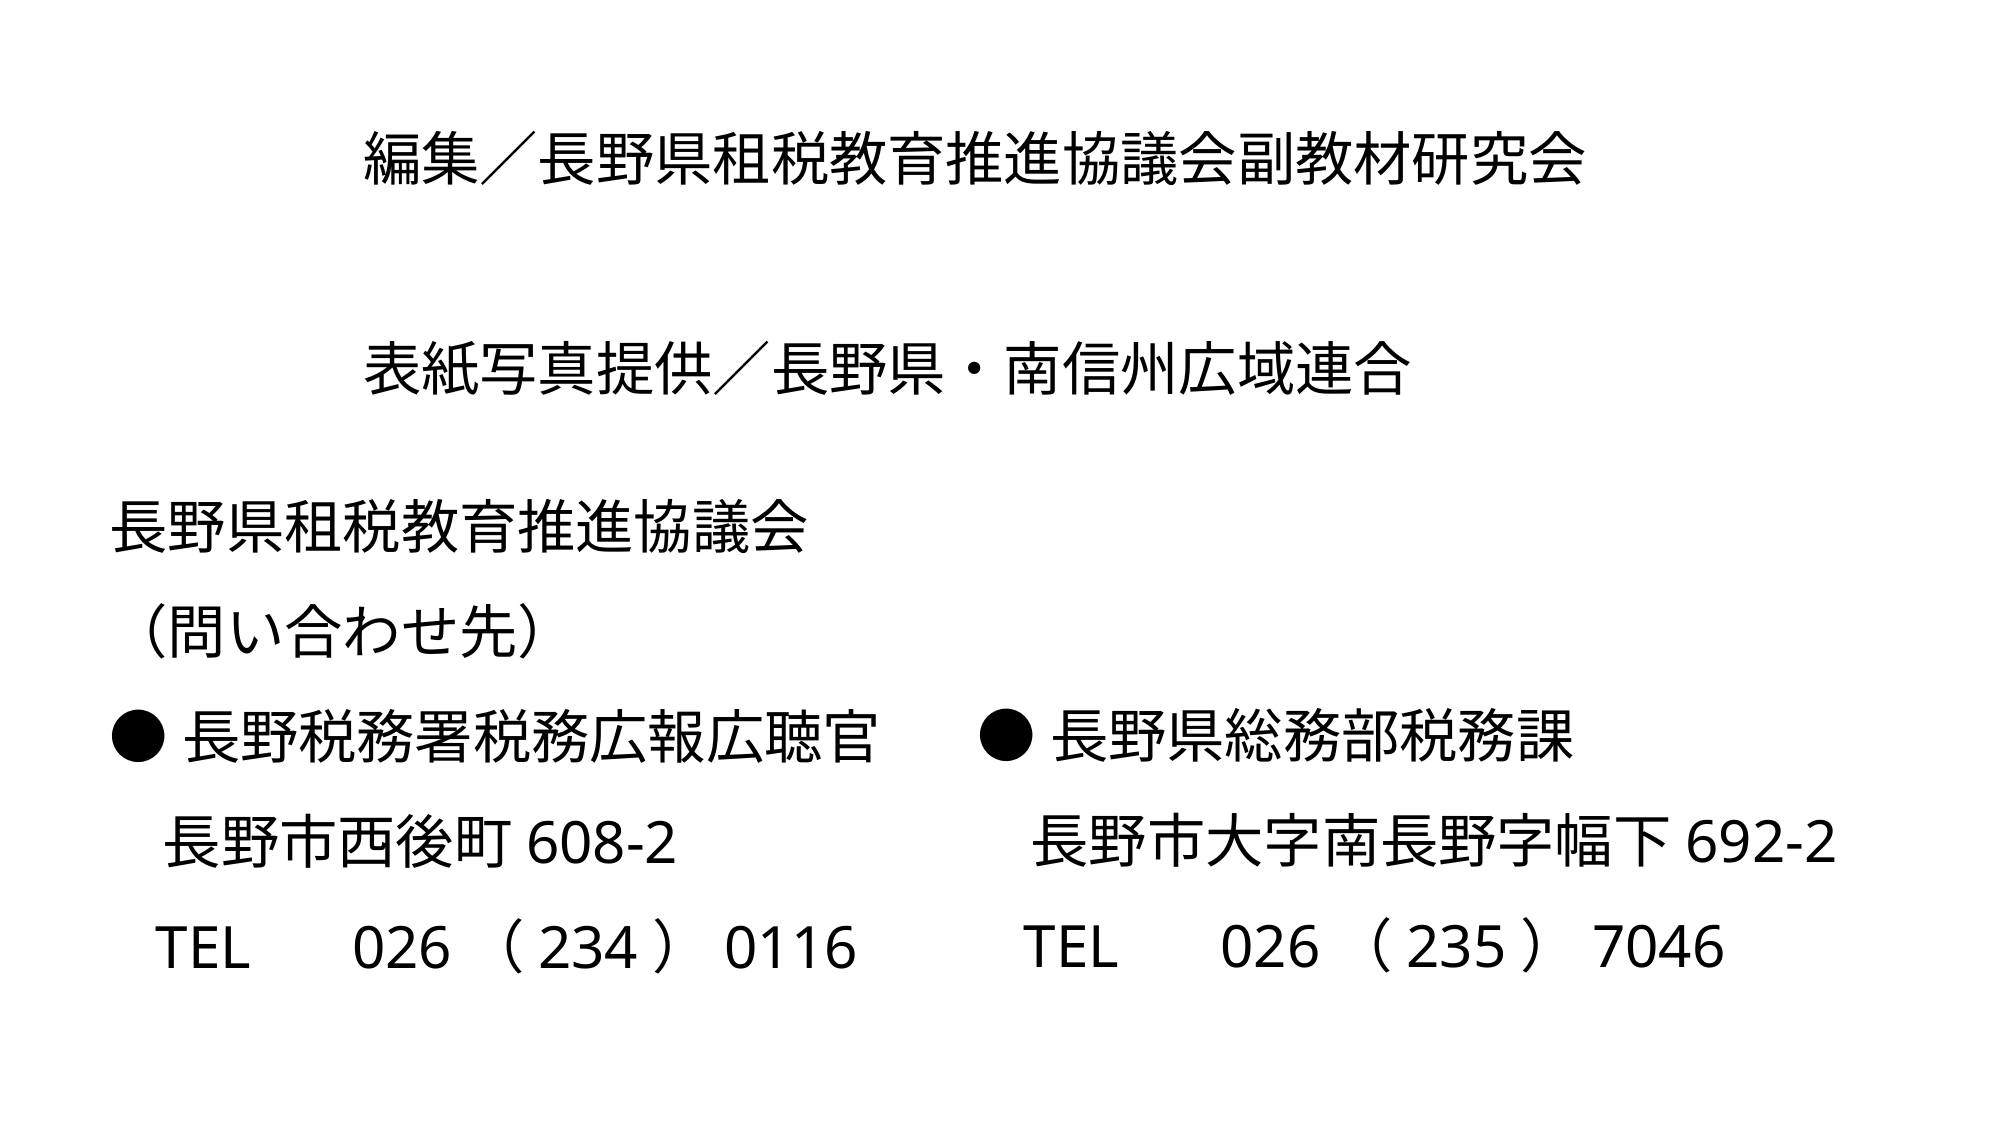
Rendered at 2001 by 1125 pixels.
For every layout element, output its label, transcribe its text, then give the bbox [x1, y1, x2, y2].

text_box 長野県租税教育推進協議会 （問い合わせ先） ●長野税務署税務広報広聴官 長野市西後町608-2 TEL 026（234）0116 [95, 448, 1906, 988]
text_box ●長野県総務部税務課 長野市大字南長野字幅下692-2 TEL 026（235）7046 [963, 551, 2000, 986]
text_box 編集／長野県租税教育推進協議会副教材研究会 表紙写真提供／長野県・南信州広域連合 [348, 80, 1659, 448]
